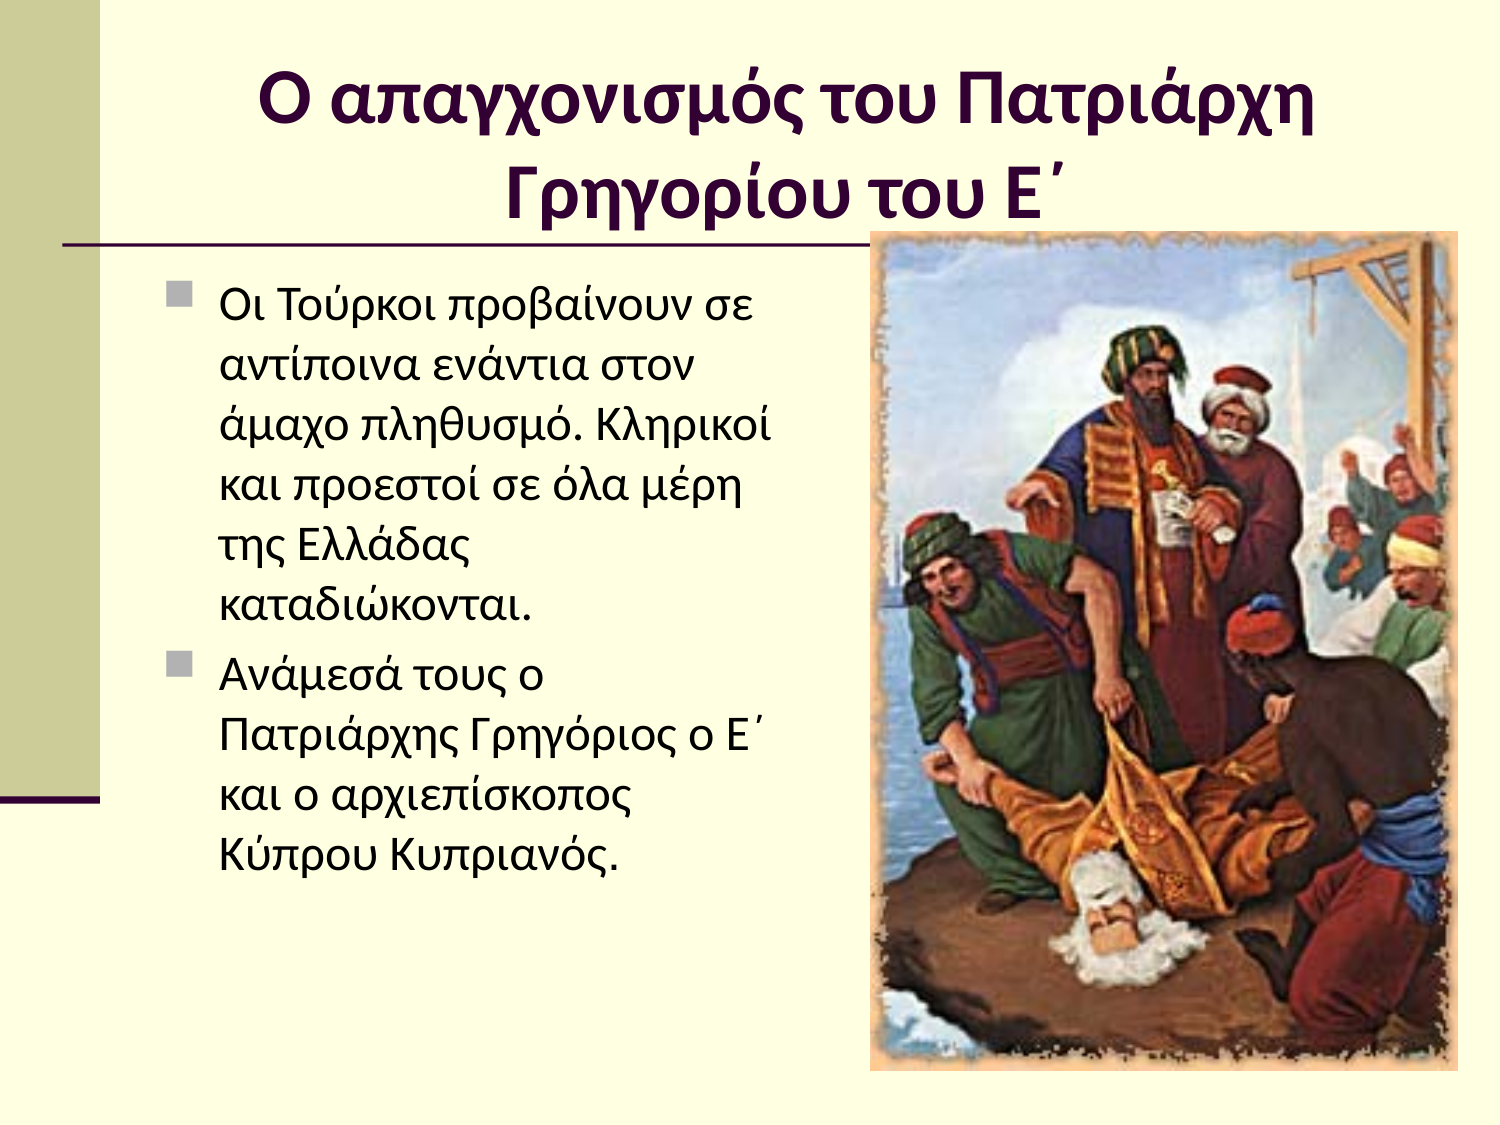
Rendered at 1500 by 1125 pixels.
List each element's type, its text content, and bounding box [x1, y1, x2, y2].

title Ο απαγχονισμός του Πατριάρχη Γρηγορίου του Ε΄ [150, 45, 1425, 234]
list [870, 231, 1458, 1071]
list Οι Τούρκοι προβαίνουν σε αντίποινα ενάντια στον άμαχο πληθυσμό. Κληρικοί και προεστοί σε όλα μέρη της Ελλάδας καταδιώκονται. Ανάμεσά τους ο Πατριάρχης Γρηγόριος ο Ε΄ και ο αρχιεπίσκοπος Κύπρου Κυπριανός. [147, 262, 798, 1006]
